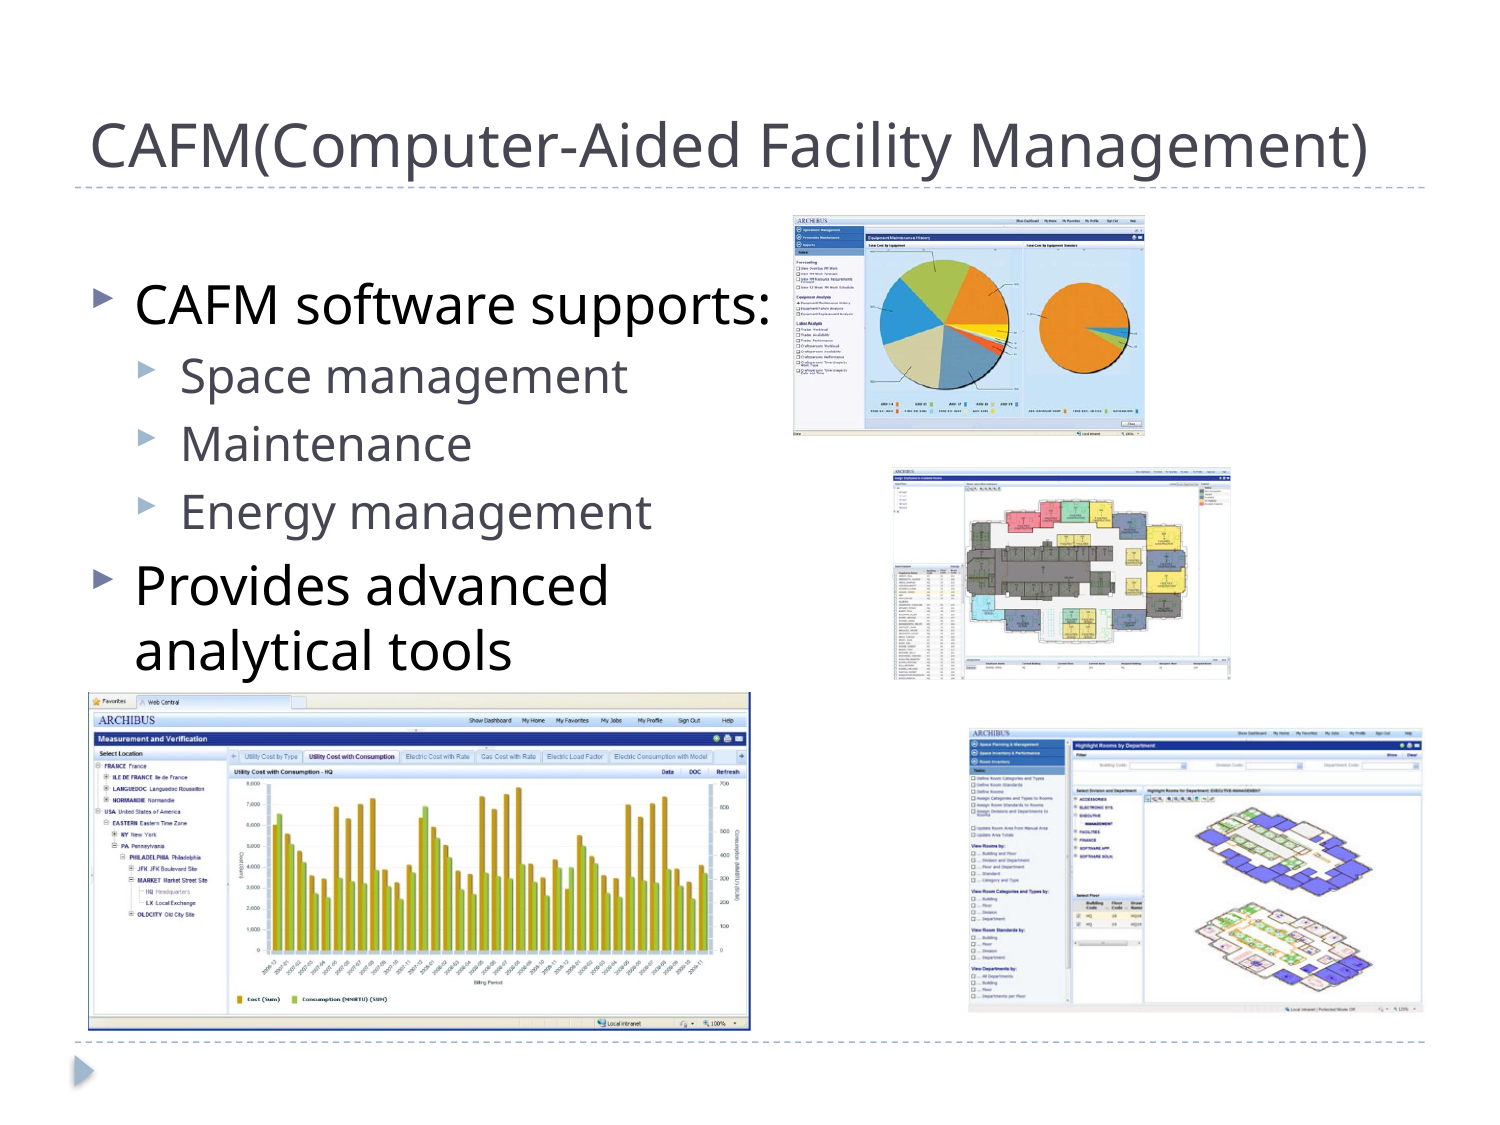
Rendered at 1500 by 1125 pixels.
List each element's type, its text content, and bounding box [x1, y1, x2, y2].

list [88, 692, 752, 1031]
picture [968, 727, 1427, 1014]
picture [792, 215, 1145, 436]
title CAFM(Computer-Aided Facility Management) [75, 37, 1425, 188]
picture [891, 467, 1231, 681]
list CAFM software supports: Space management Maintenance Energy management Provides advanced analytical tools [75, 262, 798, 1005]
